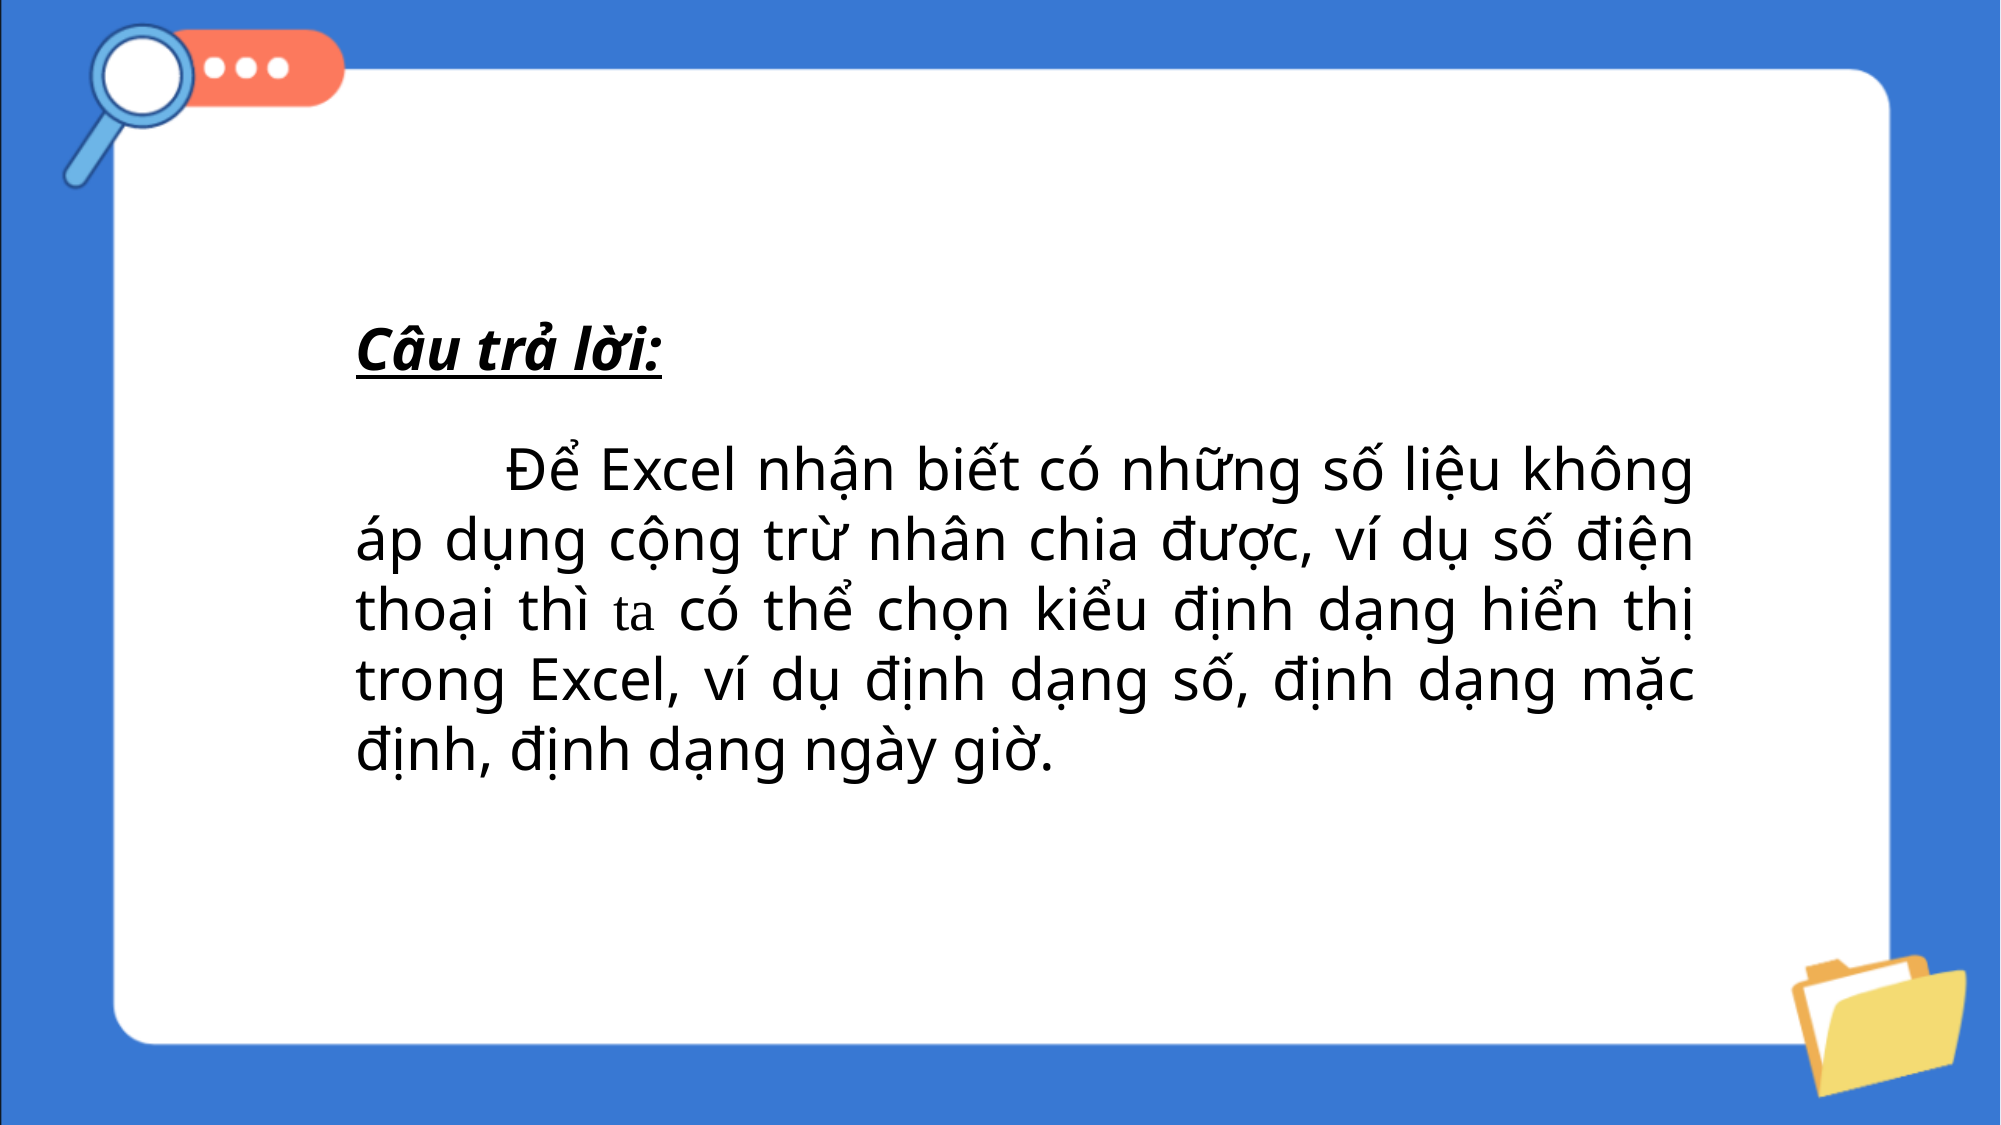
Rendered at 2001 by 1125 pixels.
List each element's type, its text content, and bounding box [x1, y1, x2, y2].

picture [0, 0, 2001, 1125]
text_box Câu trả lời: Để Excel nhận biết có những số liệu không áp dụng cộng trừ nhân chia được, ví dụ số điện thoại thì ta có thể chọn kiểu định dạng hiển thị trong Excel, ví dụ định dạng số, định dạng mặc định, định dạng ngày giờ. [341, 304, 1711, 790]
